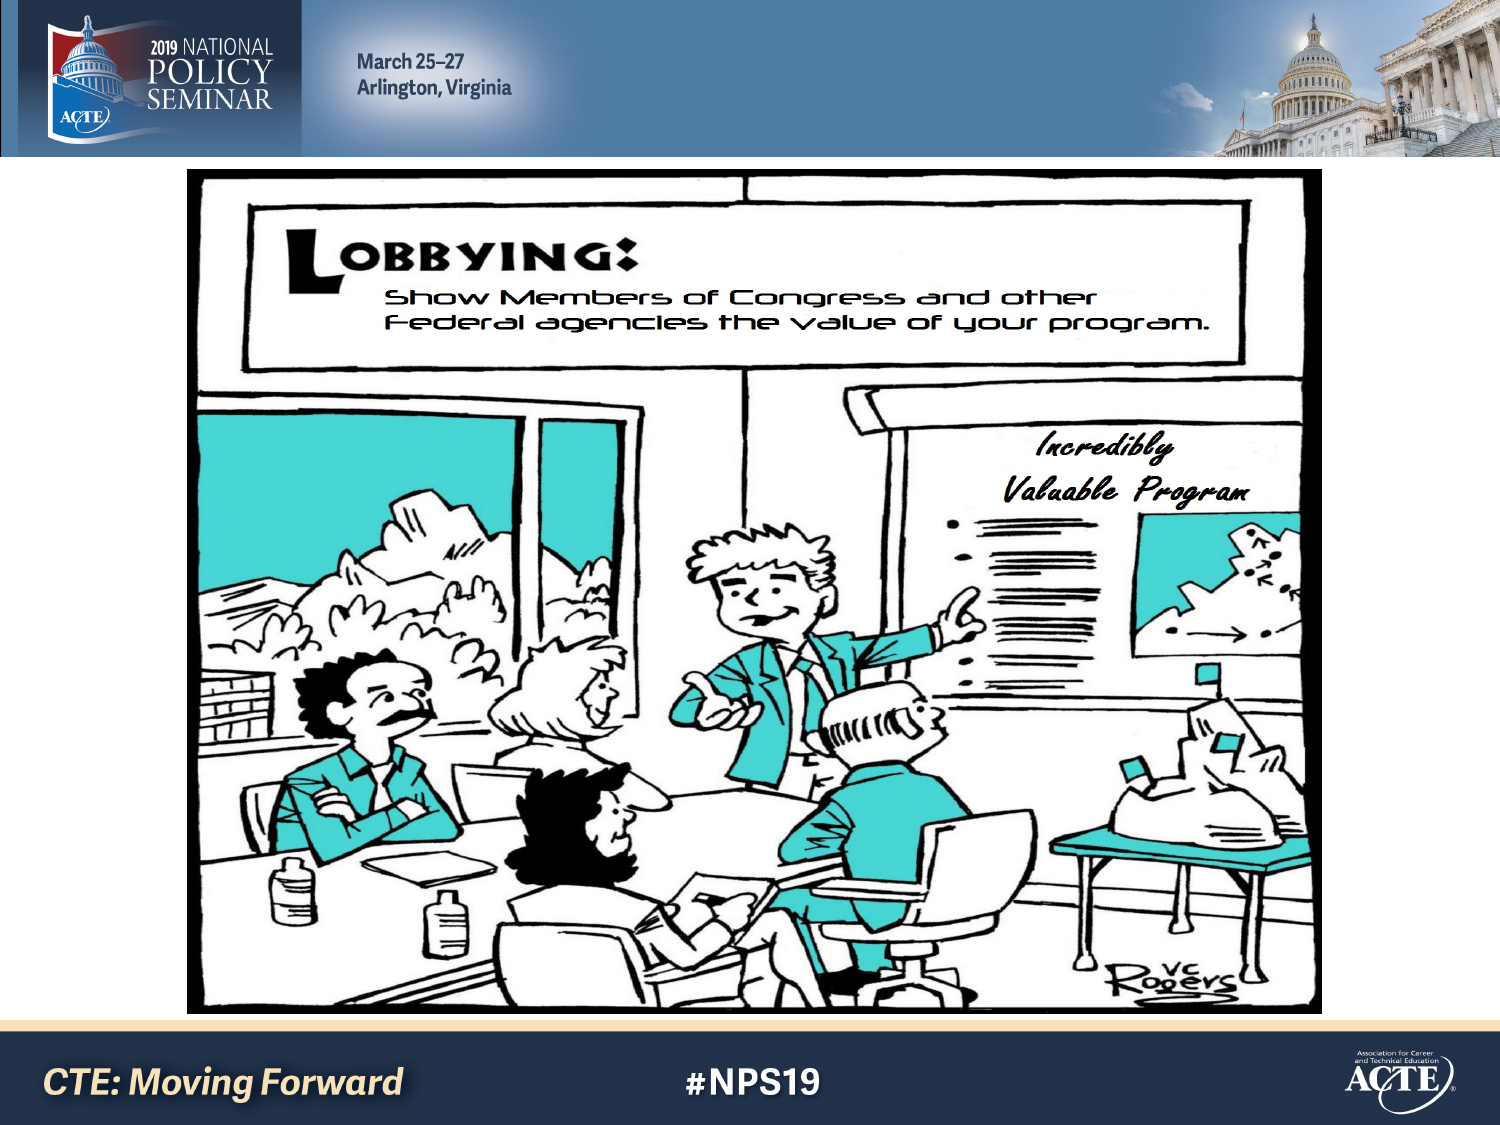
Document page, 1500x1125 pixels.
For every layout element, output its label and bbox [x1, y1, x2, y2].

picture [0, 1020, 1500, 1125]
picture [0, 0, 1500, 157]
picture [187, 169, 1323, 1014]
